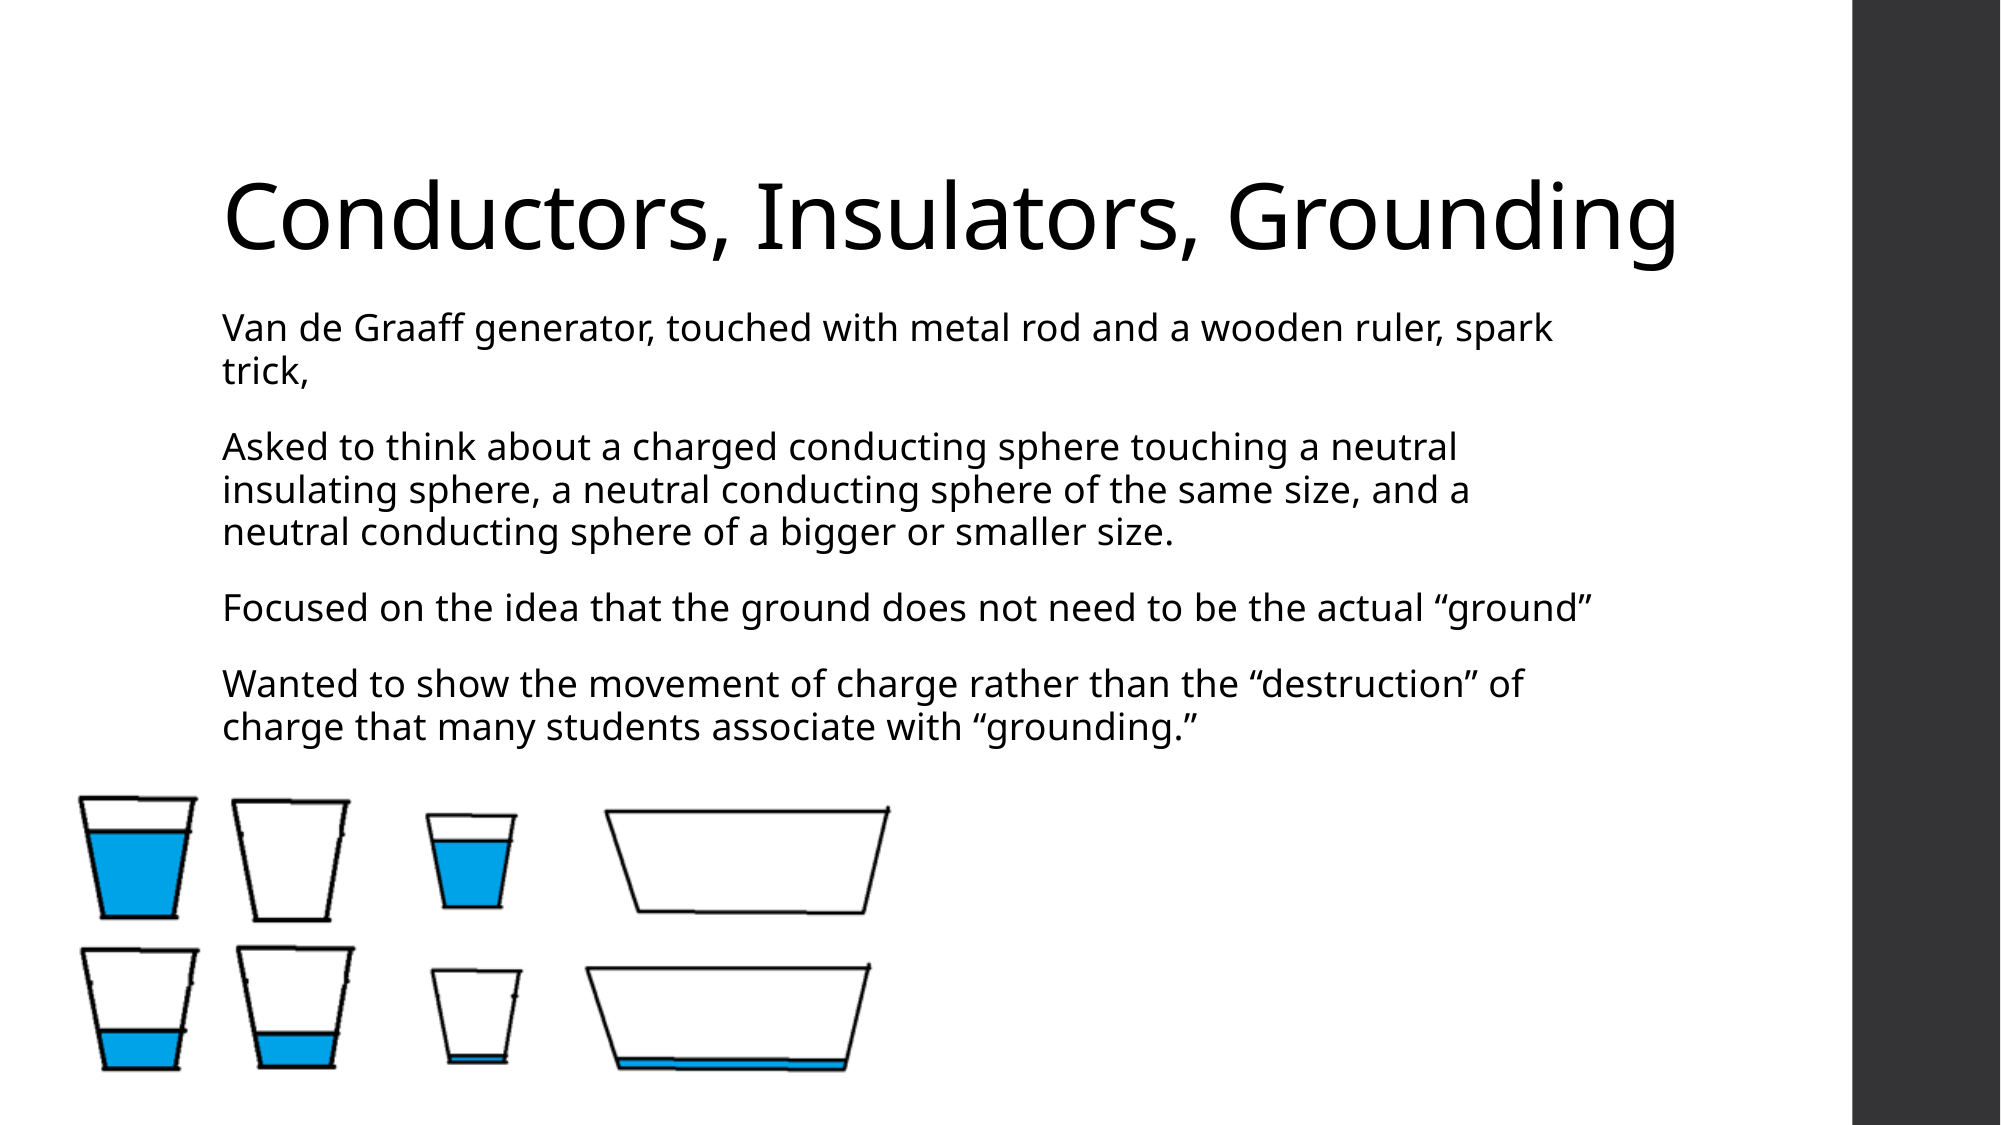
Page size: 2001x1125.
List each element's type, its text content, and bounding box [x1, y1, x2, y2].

picture [58, 781, 913, 1091]
list Van de Graaff generator, touched with metal rod and a wooden ruler, spark trick, Asked to think about a charged conducting sphere touching a neutral insulating sphere, a neutral conducting sphere of the same size, and a neutral conducting sphere of a bigger or smaller size. Focused on the idea that the ground does not need to be the actual “ground” Wanted to show the movement of charge rather than the “destruction” of charge that many students associate with “grounding.” [206, 299, 1617, 1014]
title Conductors, Insulators, Grounding [206, 60, 1797, 278]
